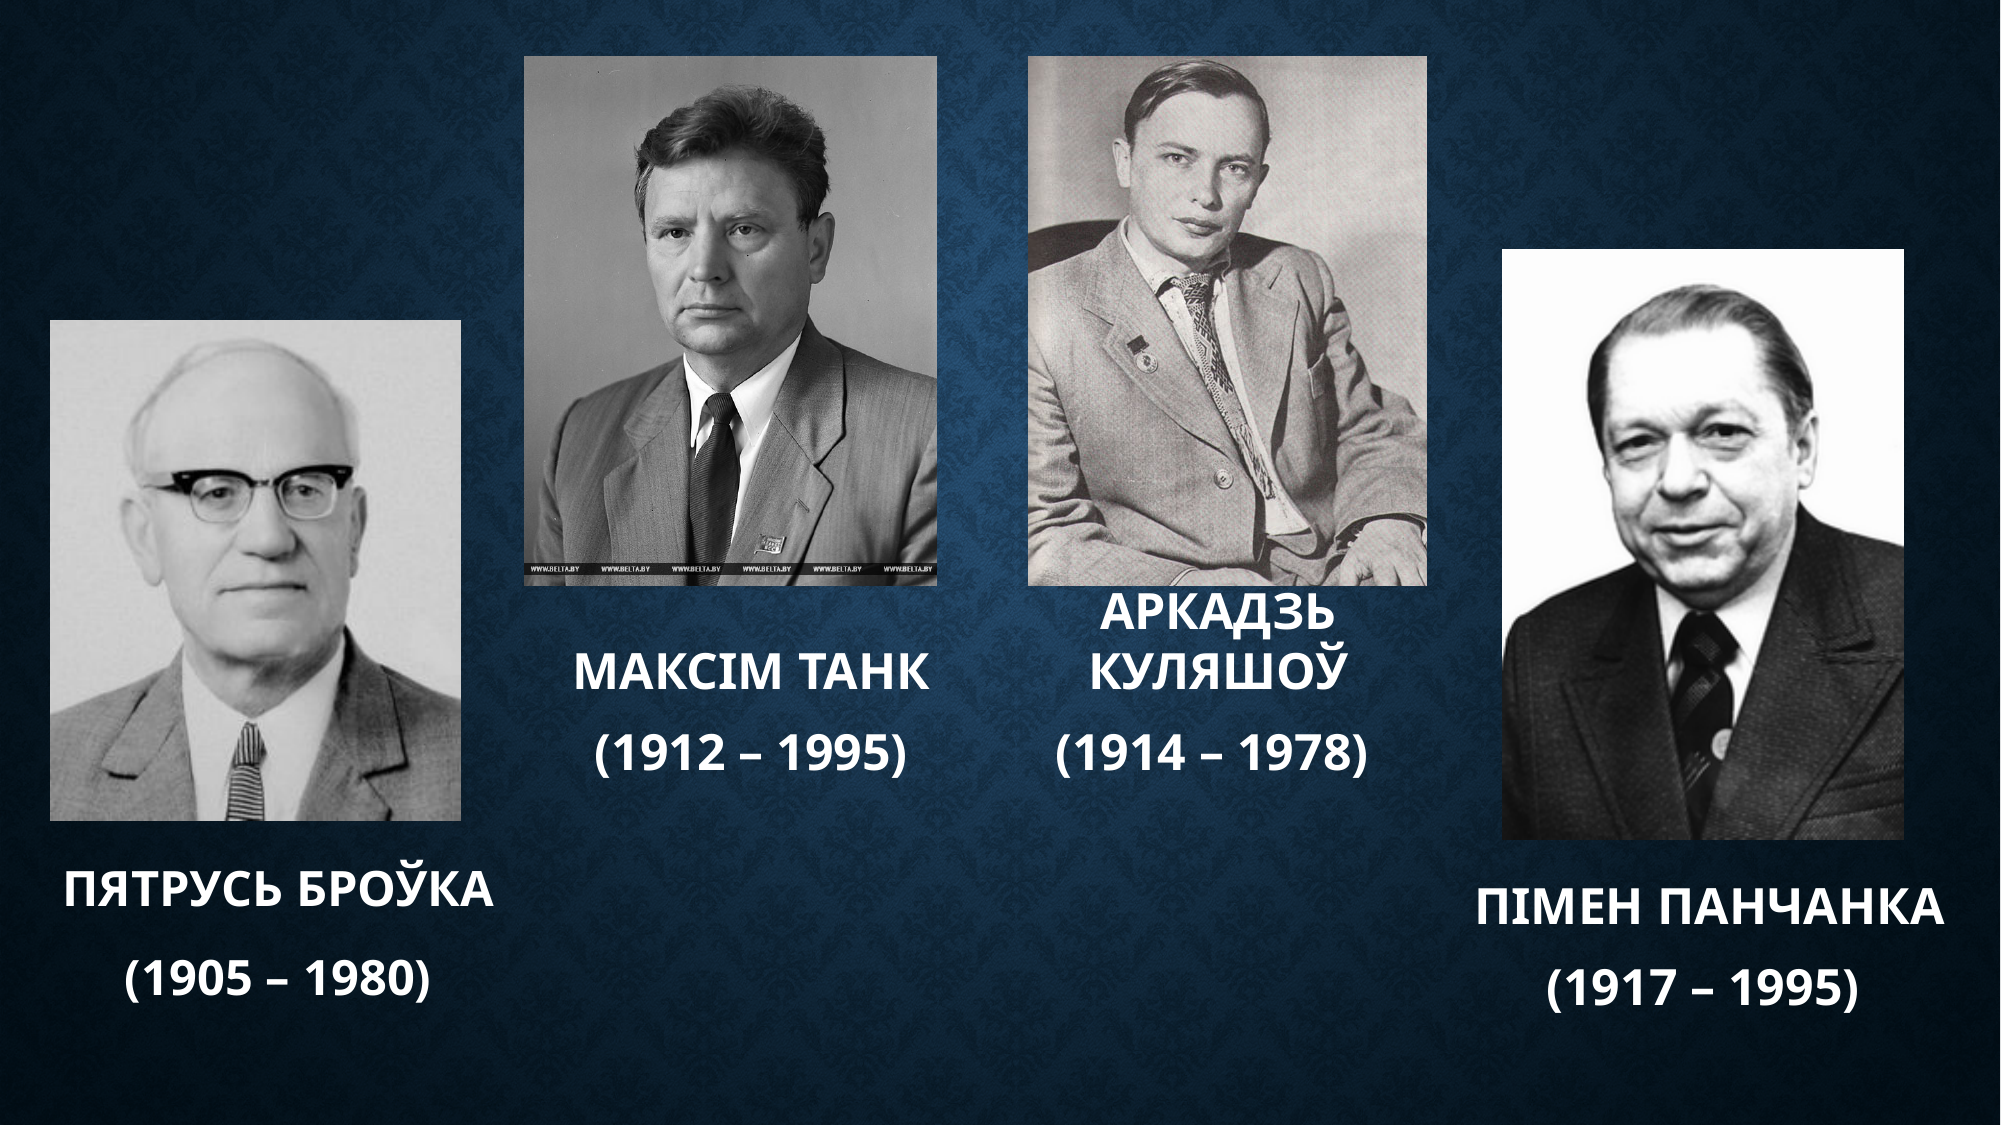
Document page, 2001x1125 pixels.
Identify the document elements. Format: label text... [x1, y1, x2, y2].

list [50, 320, 462, 822]
picture [523, 55, 937, 587]
picture [1028, 55, 1427, 587]
text_box ПІМЕН ПАНЧАНКА (1917 – 1995) [1451, 872, 1968, 1023]
list МАКСІМ ТАНК (1912 – 1995) [524, 581, 979, 788]
list АРКАДЗЬ КУЛЯШОЎ (1914 – 1978) [979, 637, 1477, 788]
picture [1501, 249, 1904, 840]
list ПЯТРУСЬ БРОЎКА (1905 – 1980) [43, 838, 514, 1062]
